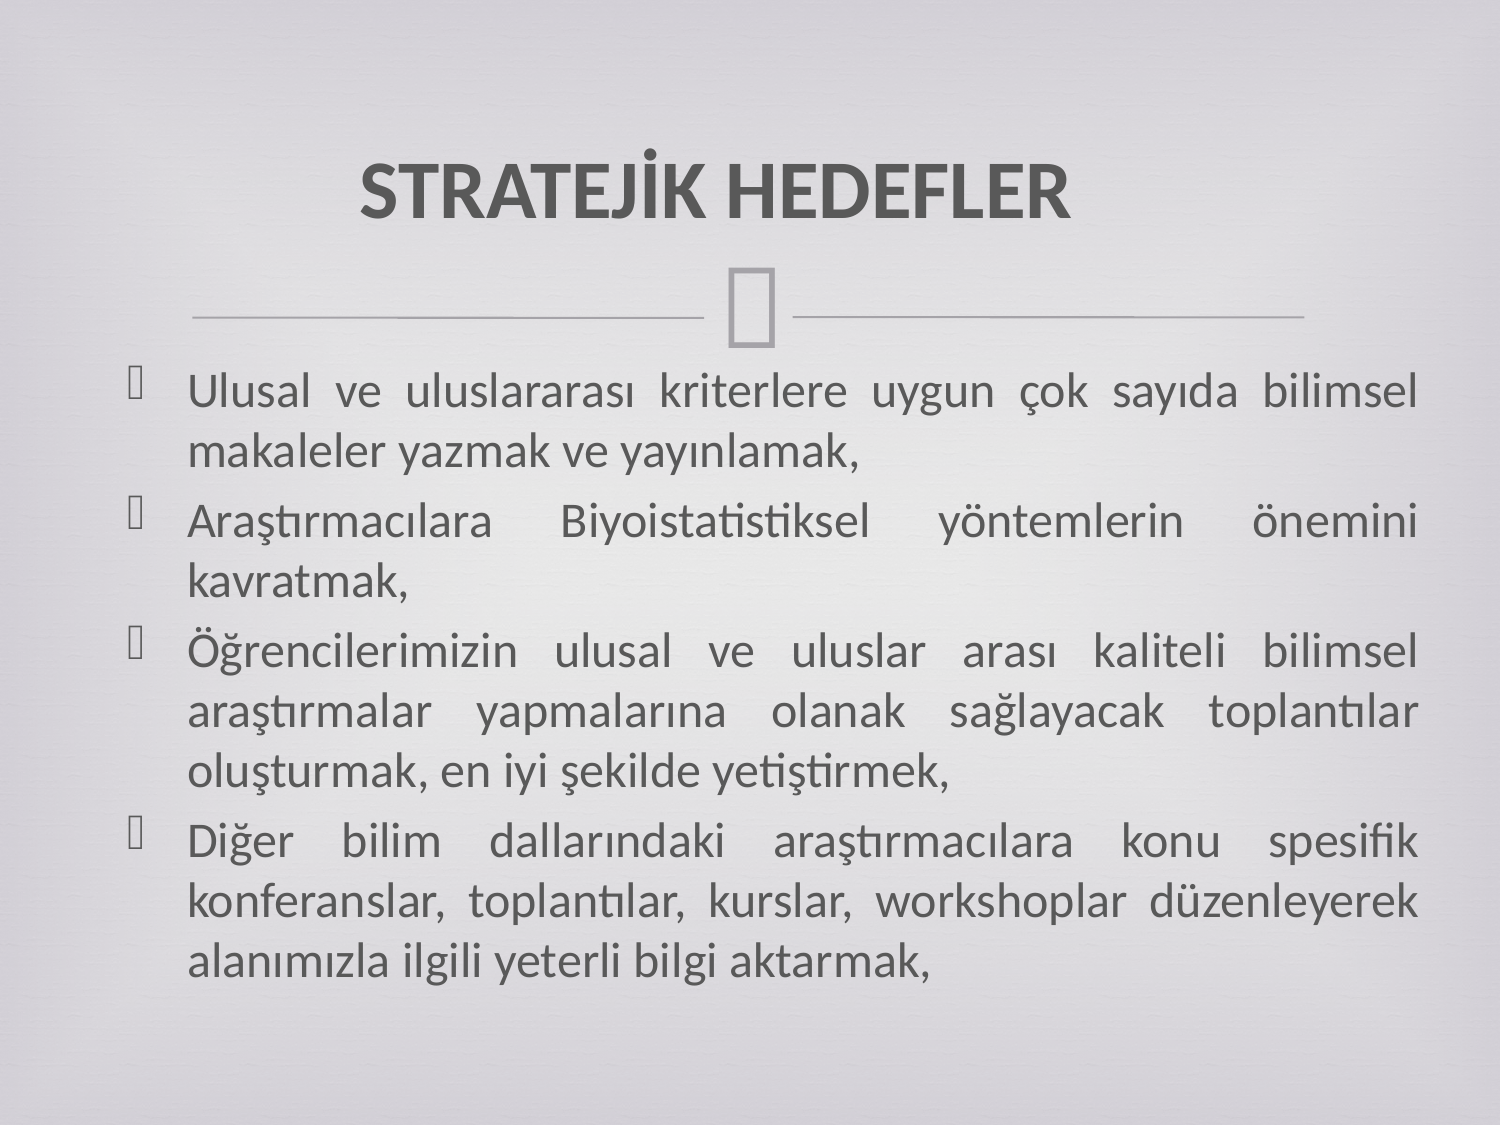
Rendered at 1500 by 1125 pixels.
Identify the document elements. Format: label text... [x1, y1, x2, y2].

title STRATEJİK HEDEFLER [103, 115, 1329, 256]
list Ulusal ve uluslararası kriterlere uygun çok sayıda bilimsel makaleler yazmak ve yayınlamak, Araştırmacılara Biyoistatistiksel yöntemlerin önemini kavratmak, Öğrencilerimizin ulusal ve uluslar arası kaliteli bilimsel araştırmalar yapmalarına olanak sağlayacak toplantılar oluşturmak, en iyi şekilde yetiştirmek, Diğer bilim dallarındaki araştırmacılara konu spesifik konferanslar, toplantılar, kurslar, workshoplar düzenleyerek alanımızla ilgili yeterli bilgi aktarmak, [112, 349, 1436, 1088]
